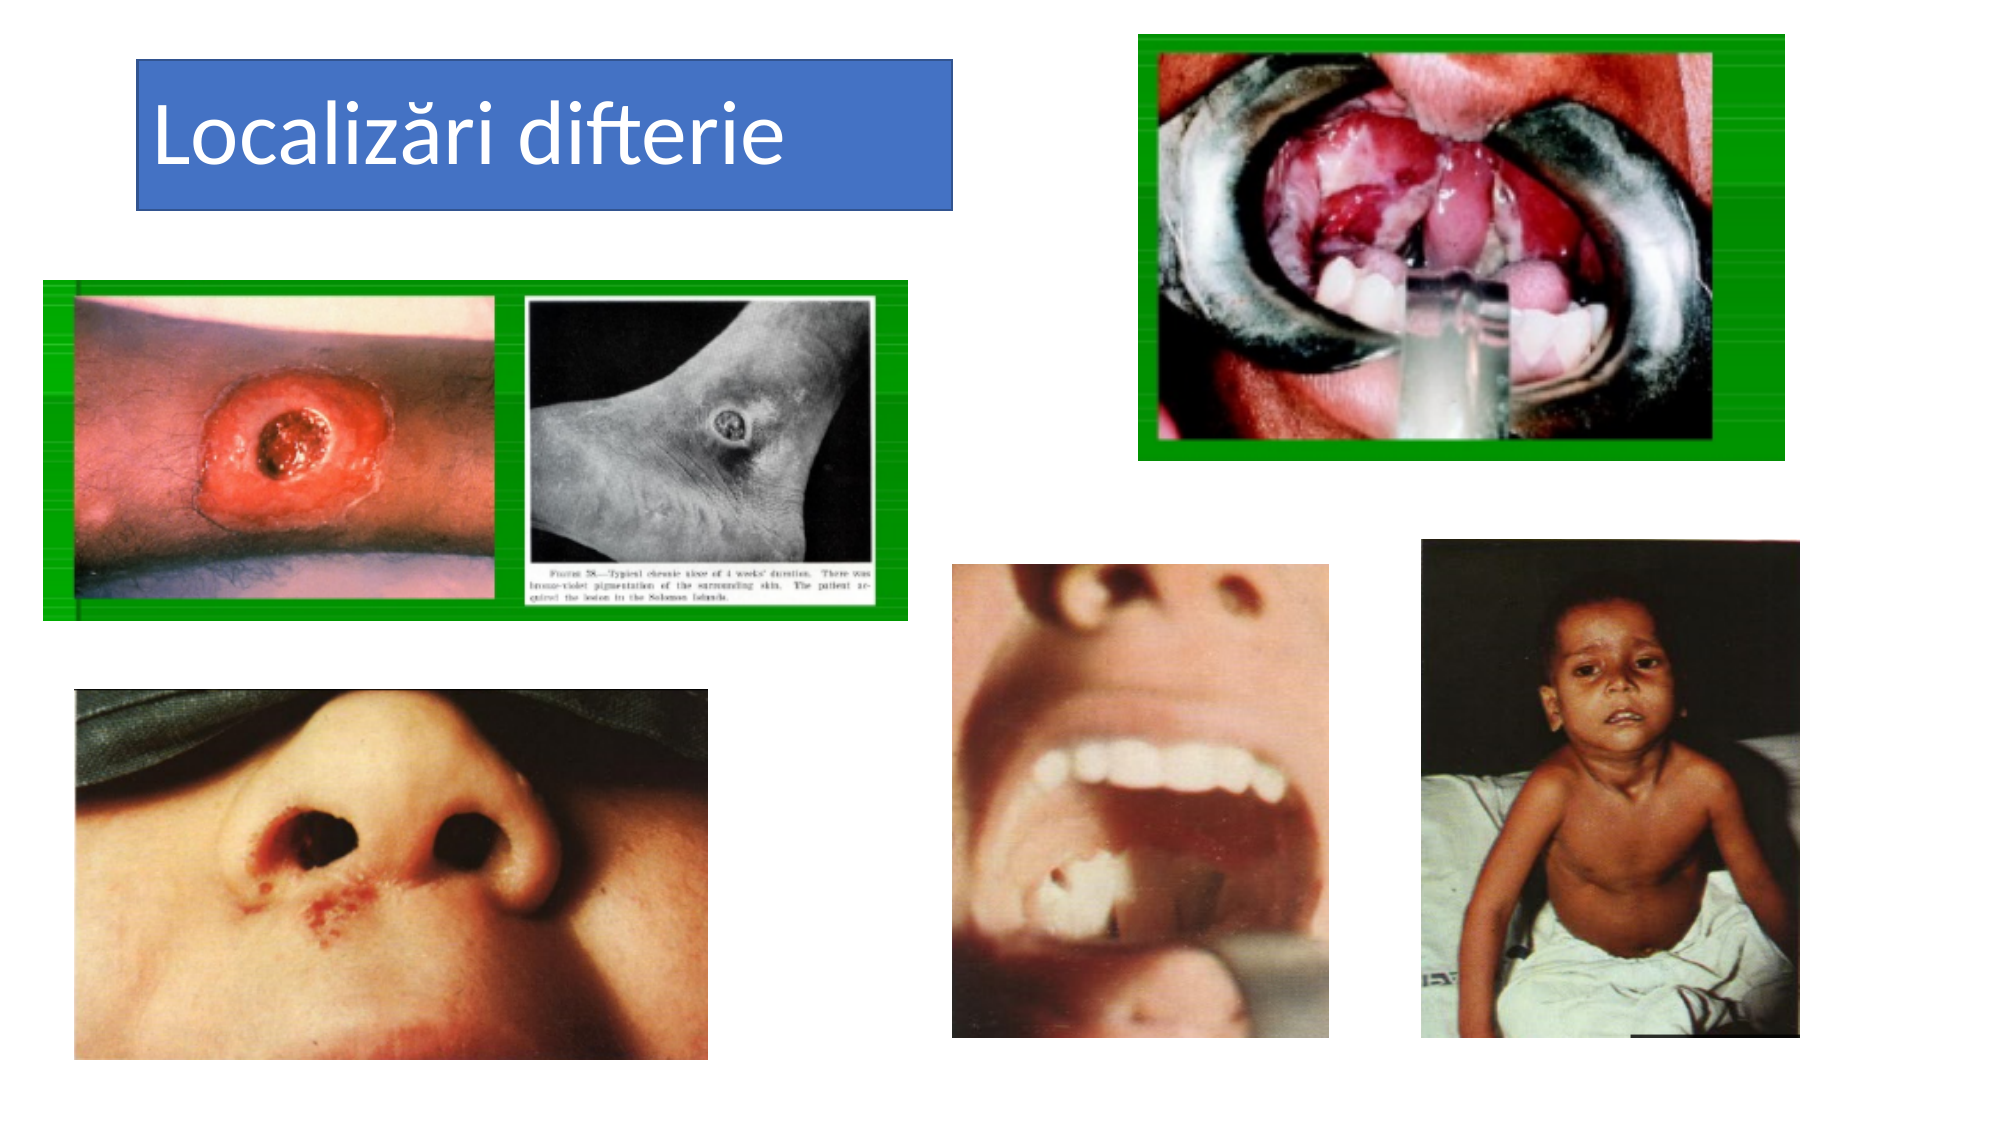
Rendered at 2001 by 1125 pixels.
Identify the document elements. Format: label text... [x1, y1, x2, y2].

picture [1138, 34, 1785, 461]
picture [952, 564, 1329, 1038]
picture [1421, 539, 1800, 1038]
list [43, 280, 908, 621]
picture [74, 689, 708, 1061]
title Localizări difterie [136, 59, 953, 211]
